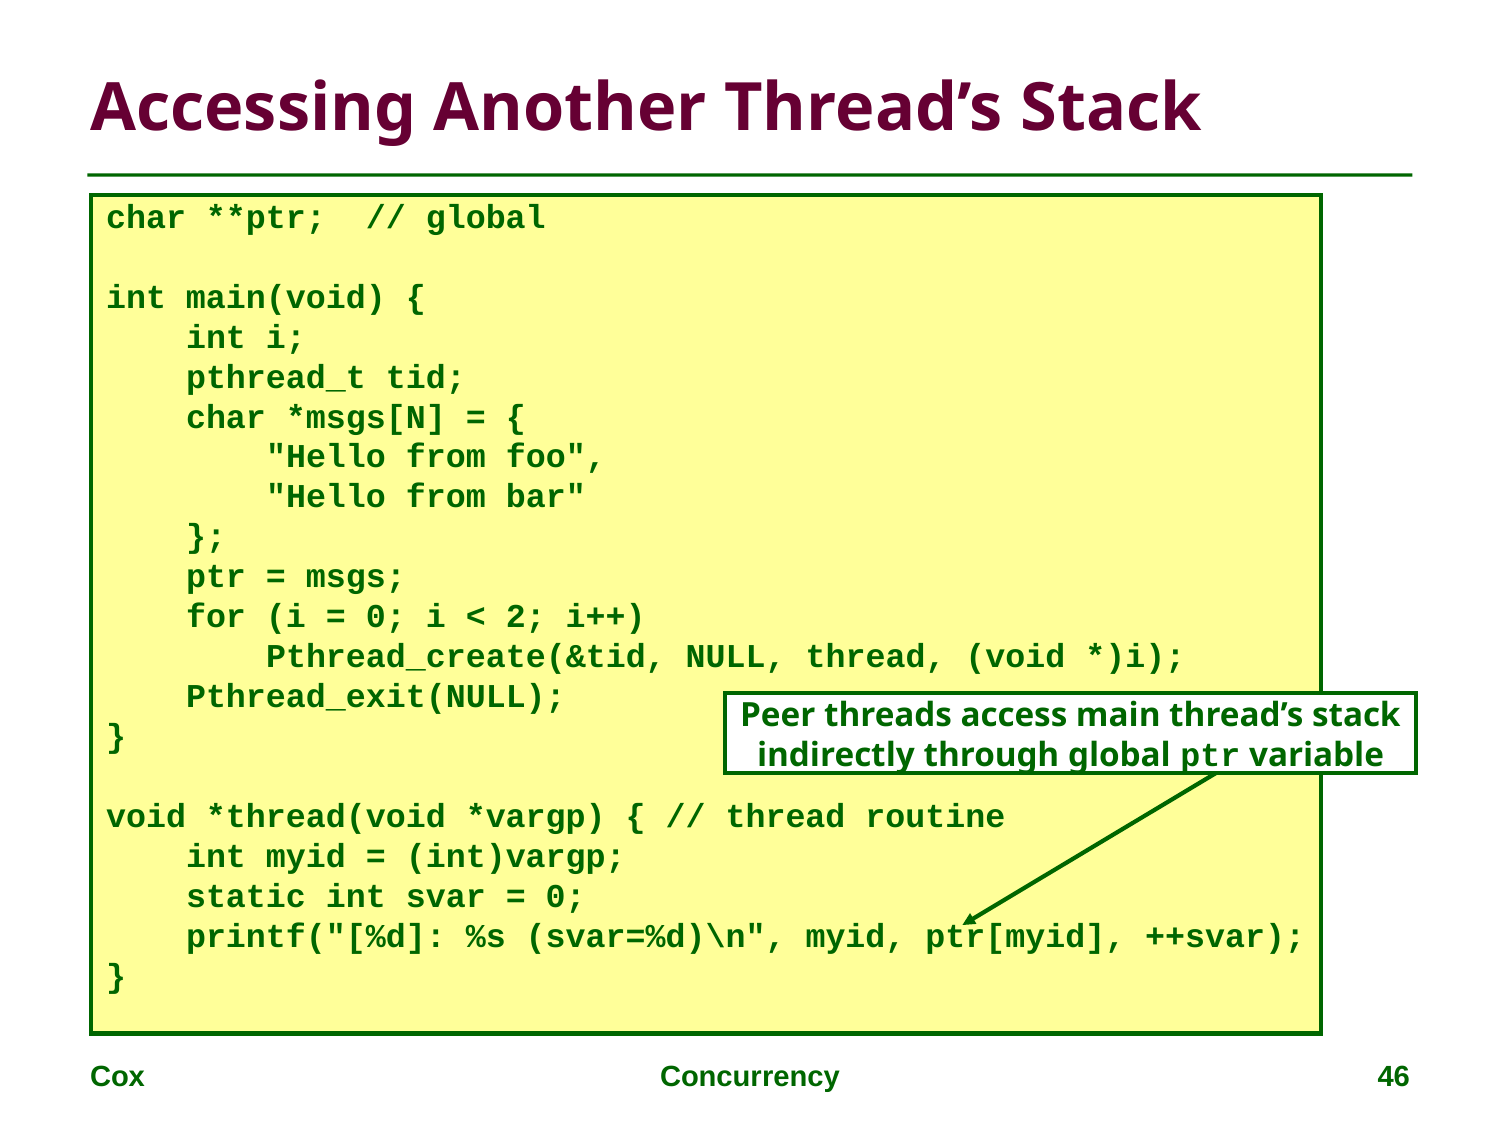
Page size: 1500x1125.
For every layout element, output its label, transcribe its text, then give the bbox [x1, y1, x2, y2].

slide_number 46 [1074, 1049, 1426, 1103]
text_box Peer threads access main thread’s stack indirectly through global ptr variable [725, 692, 1417, 773]
title Accessing Another Thread’s Stack [75, 45, 1425, 163]
footer Concurrency [512, 1049, 988, 1103]
slide_number Cox [74, 1049, 426, 1103]
text_box [962, 773, 1217, 925]
text_box char **ptr; // global int main(void) { int i; pthread_t tid; char *msgs[N] = { "Hello from foo", "Hello from bar" }; ptr = msgs; for (i = 0; i < 2; i++) Pthread_create(&tid, NULL, thread, (void *)i); Pthread_exit(NULL); } void *thread(void *vargp) { // thread routine int myid = (int)vargp; static int svar = 0; printf("[%d]: %s (svar=%d)\n", myid, ptr[myid], ++svar); } [91, 195, 1322, 1034]
